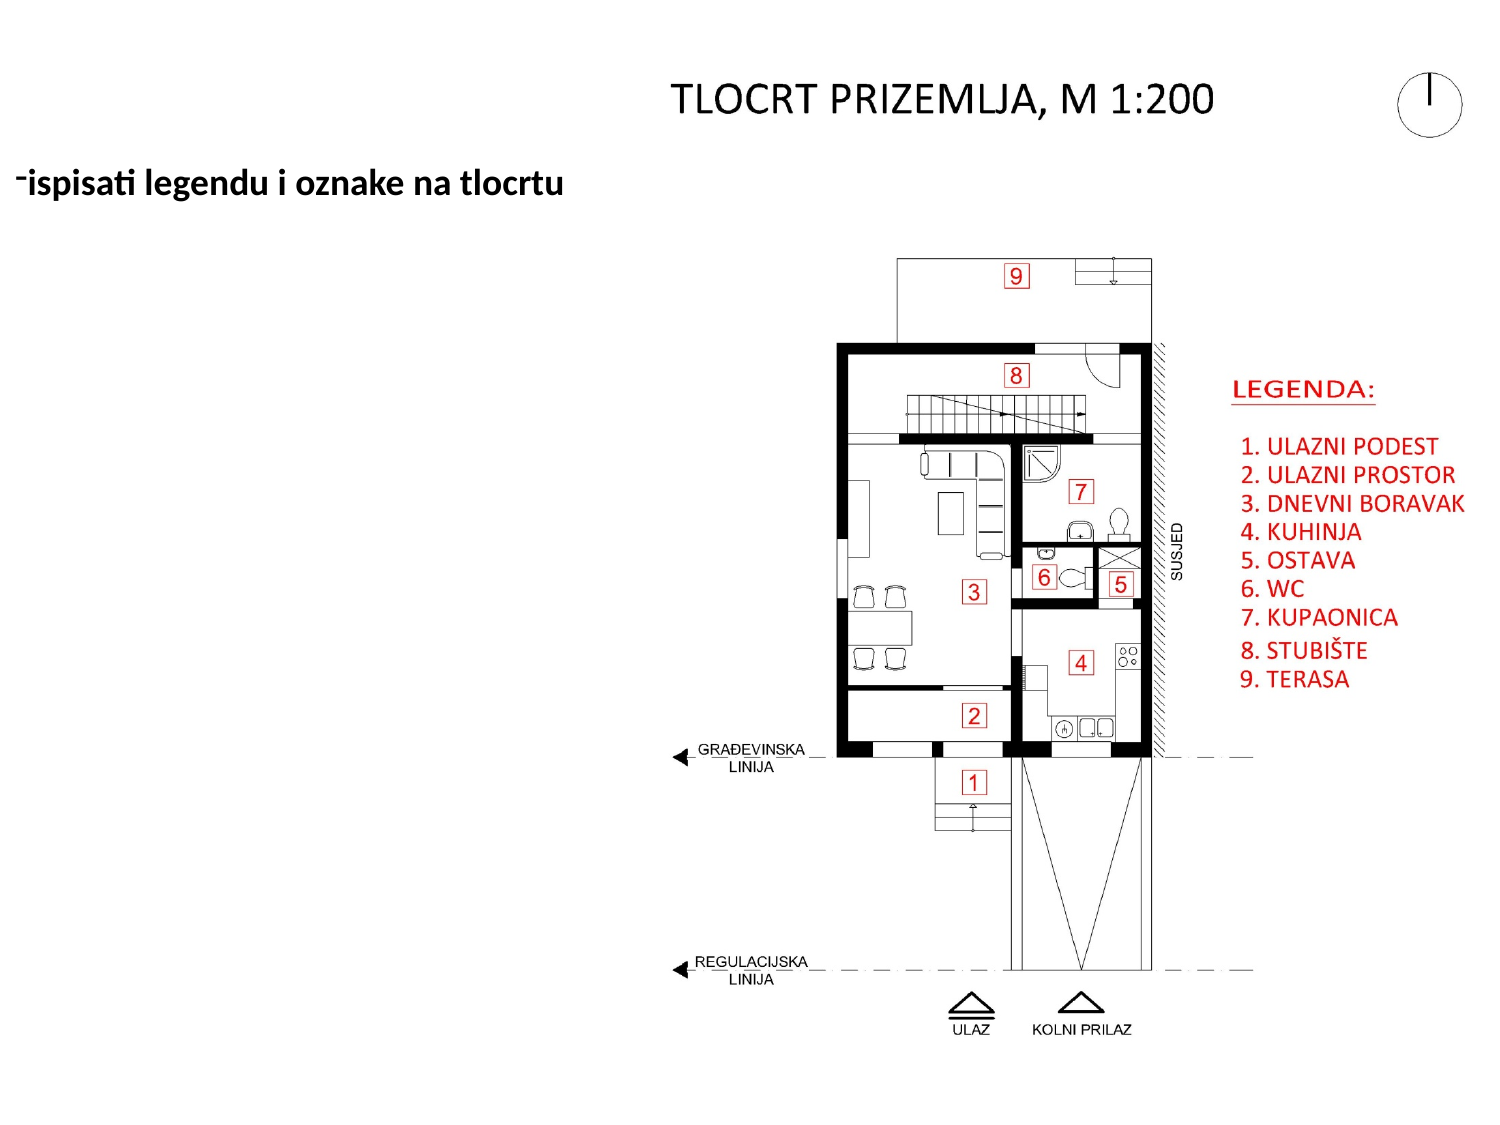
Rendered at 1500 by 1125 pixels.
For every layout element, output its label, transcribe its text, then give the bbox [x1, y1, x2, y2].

text_box ispisati legendu i oznake na tlocrtu [0, 150, 661, 436]
picture [666, 66, 1500, 1125]
